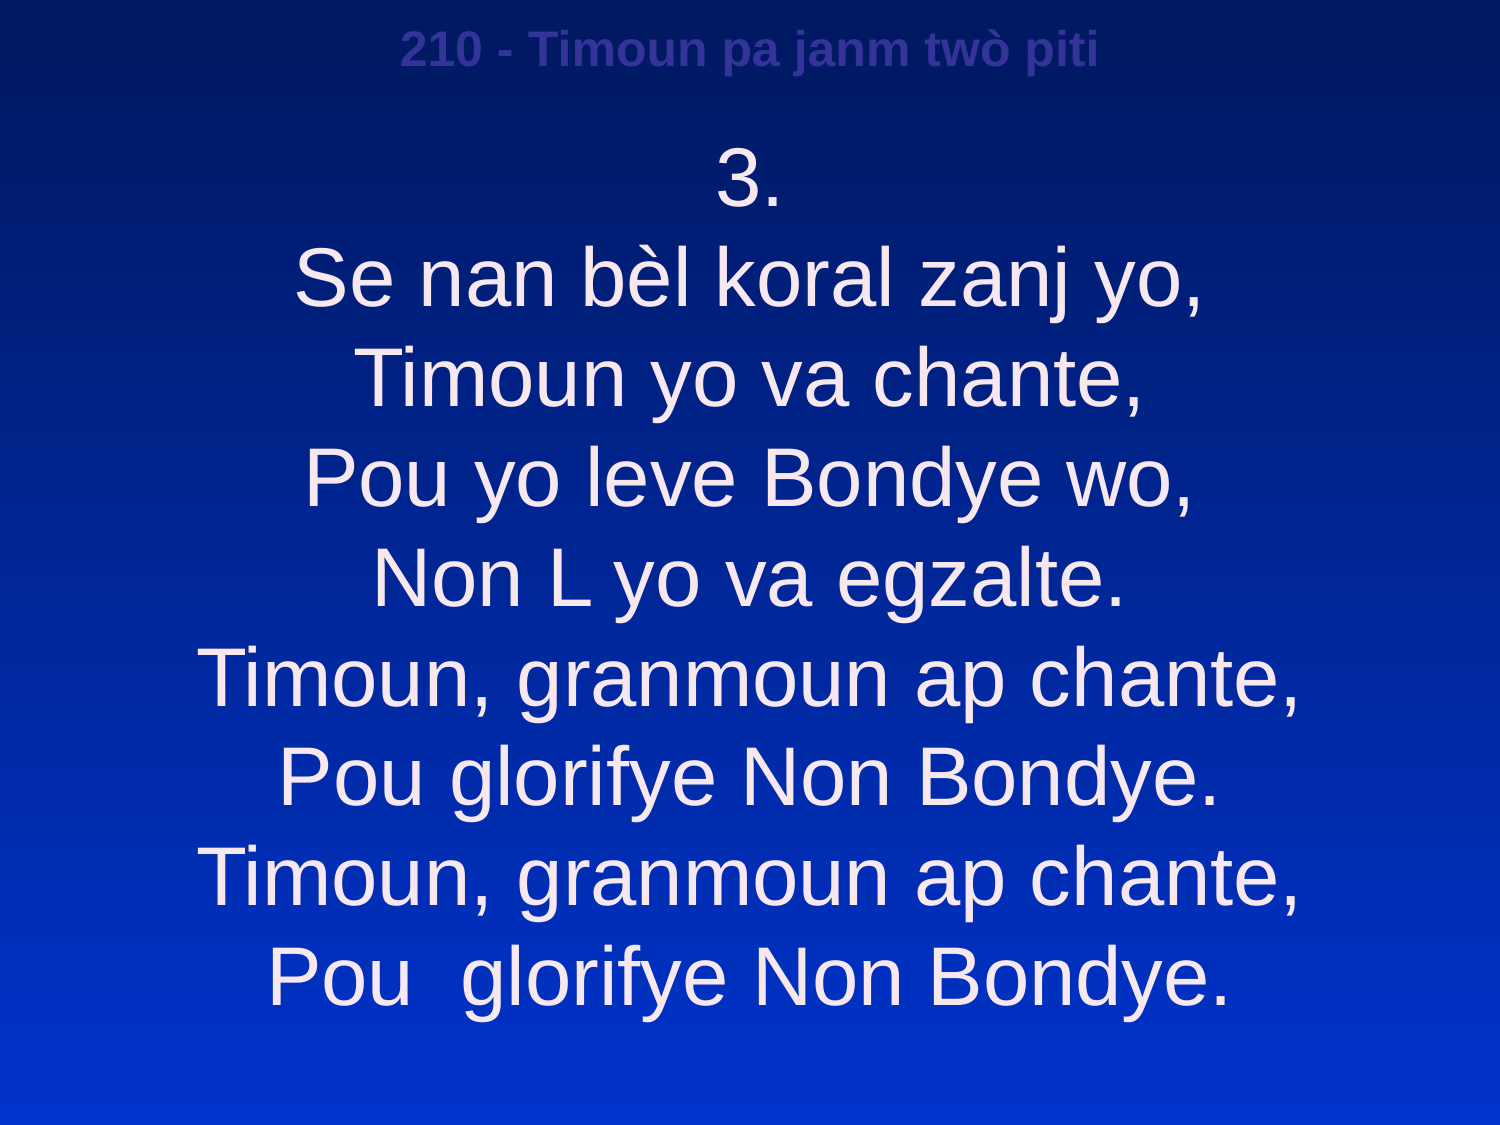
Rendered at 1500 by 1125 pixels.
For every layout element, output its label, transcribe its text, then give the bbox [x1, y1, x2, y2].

text_box 3. Se nan bèl koral zanj yo, Timoun yo va chante, Pou yo leve Bondye wo, Non L yo va egzalte. Timoun, granmoun ap chante, Pou glorifye Non Bondye. Timoun, granmoun ap chante, Pou glorifye Non Bondye. [79, 115, 1421, 1030]
text_box 210 - Timoun pa janm twò piti [0, 9, 1500, 79]
